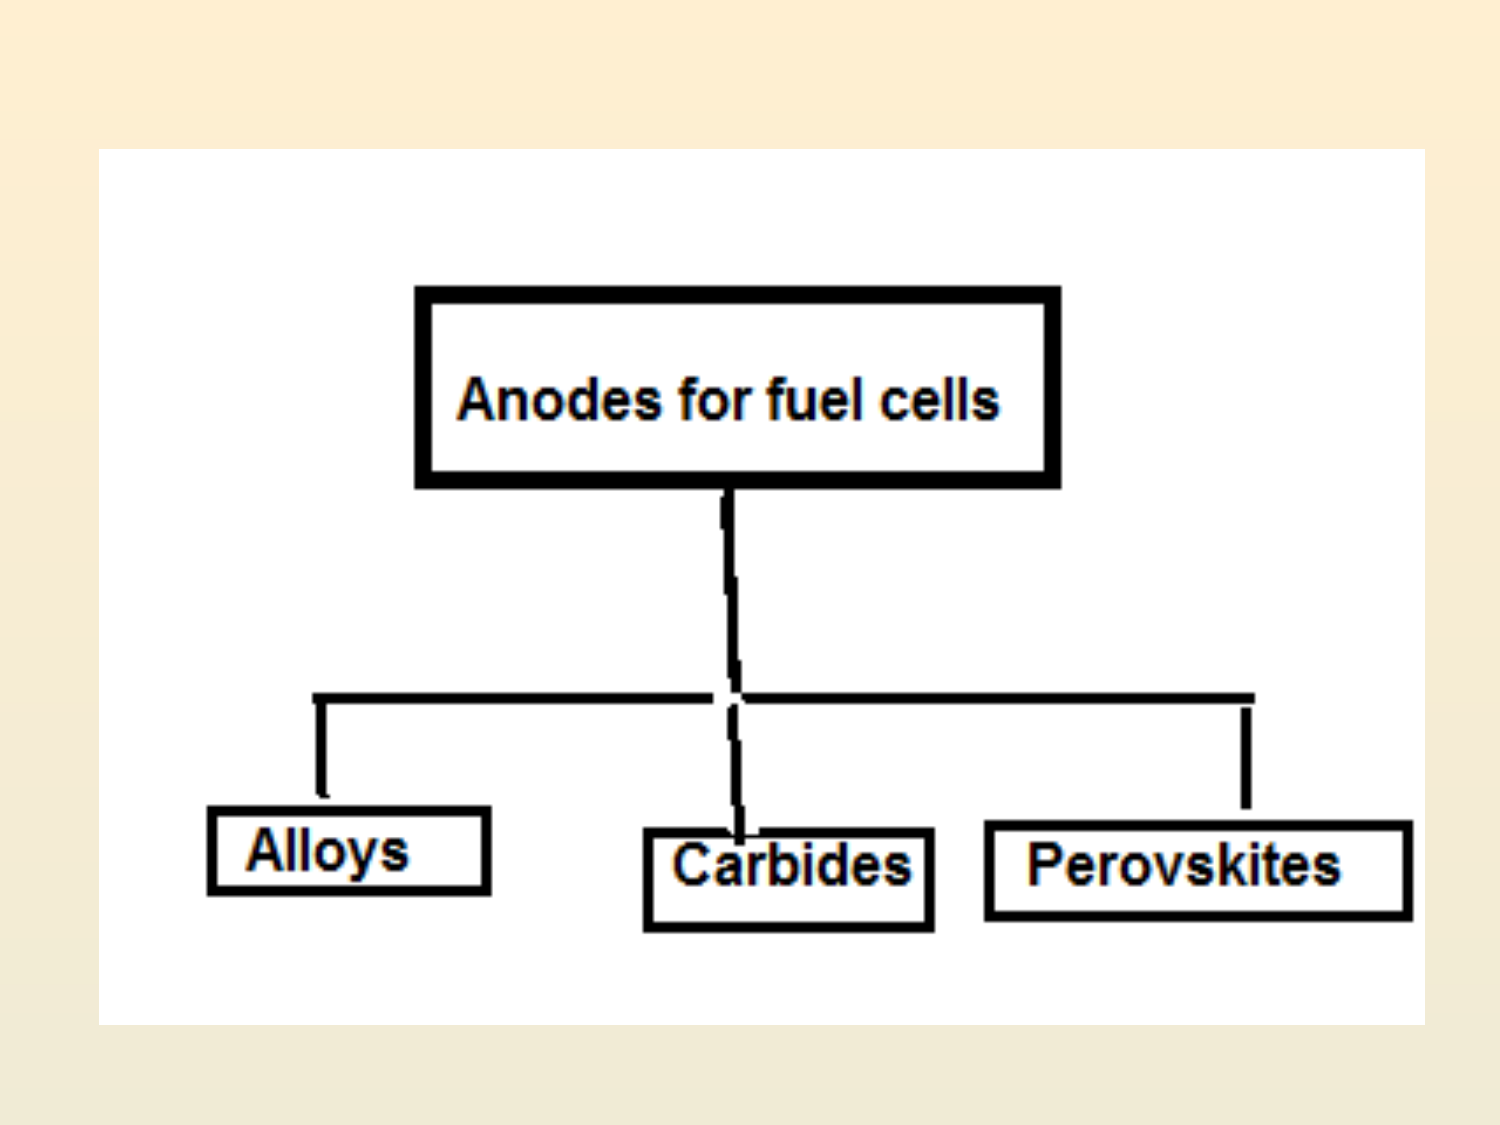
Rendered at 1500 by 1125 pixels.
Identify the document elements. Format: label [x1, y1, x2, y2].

picture [99, 149, 1426, 1026]
